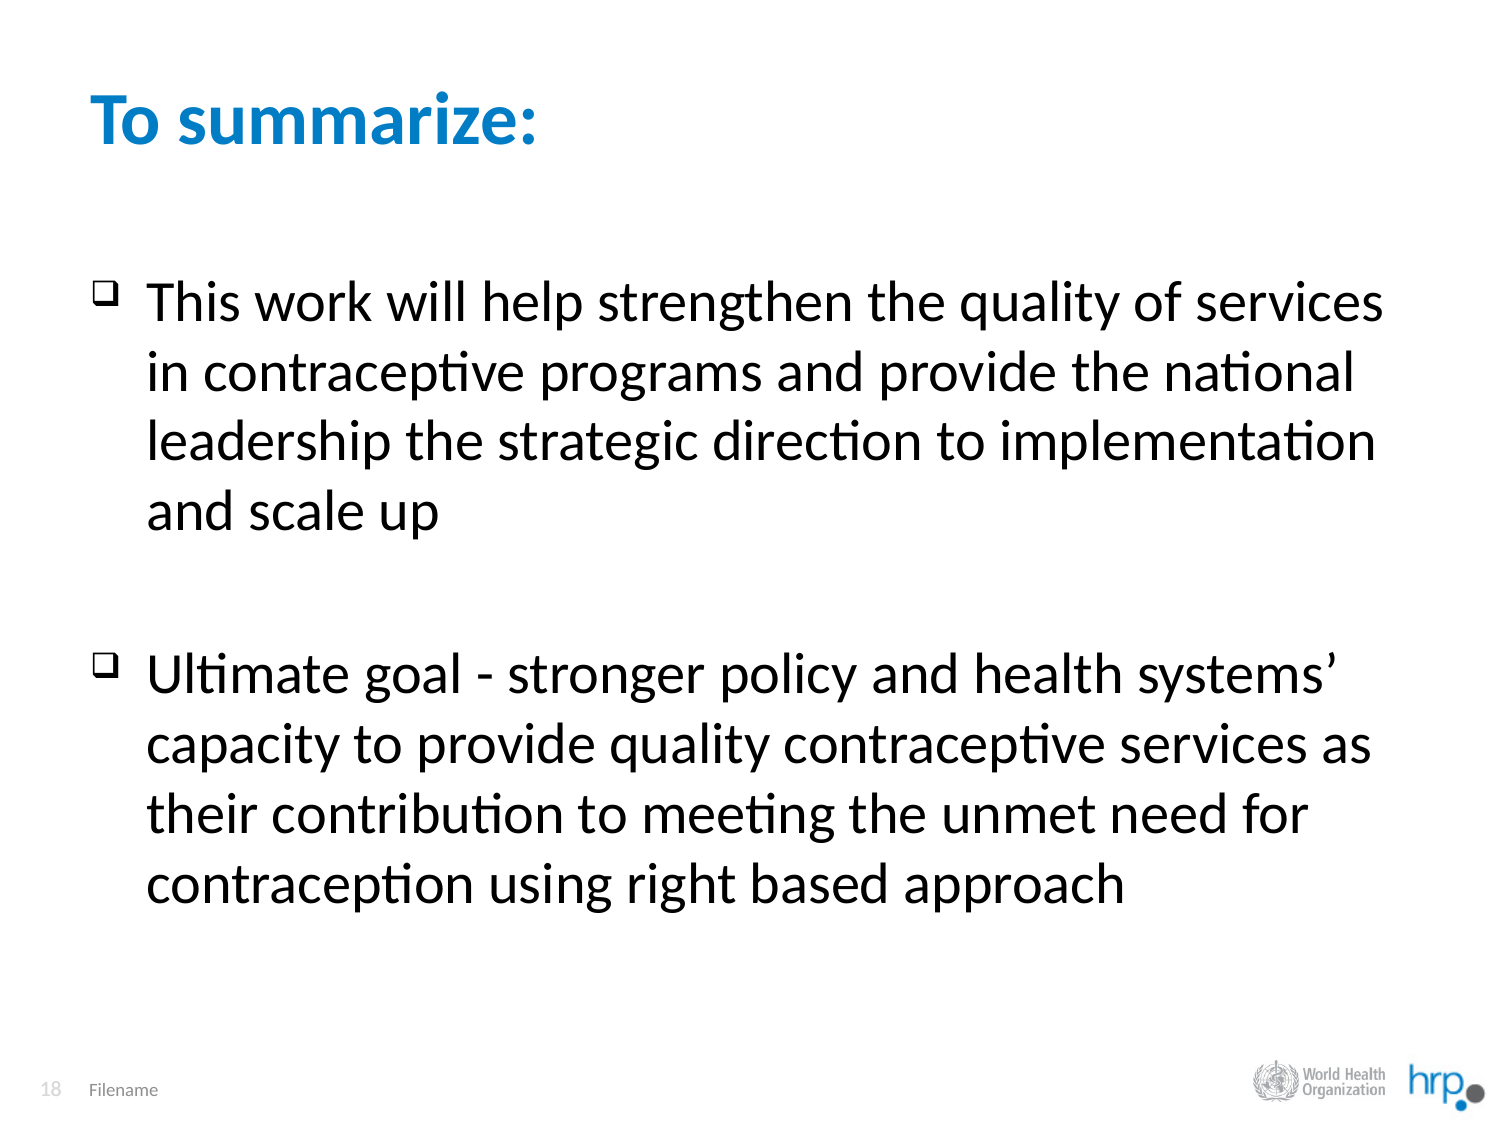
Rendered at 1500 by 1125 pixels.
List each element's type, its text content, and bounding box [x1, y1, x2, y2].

footer Filename [74, 1077, 550, 1102]
title To summarize: [75, 45, 1425, 185]
list This work will help strengthen the quality of services in contraceptive programs and provide the national leadership the strategic direction to implementation and scale up Ultimate goal - stronger policy and health systems’ capacity to provide quality contraceptive services as their contribution to meeting the unmet need for contraception using right based approach [75, 255, 1425, 1005]
picture [1407, 1043, 1486, 1122]
picture [1253, 1060, 1385, 1102]
